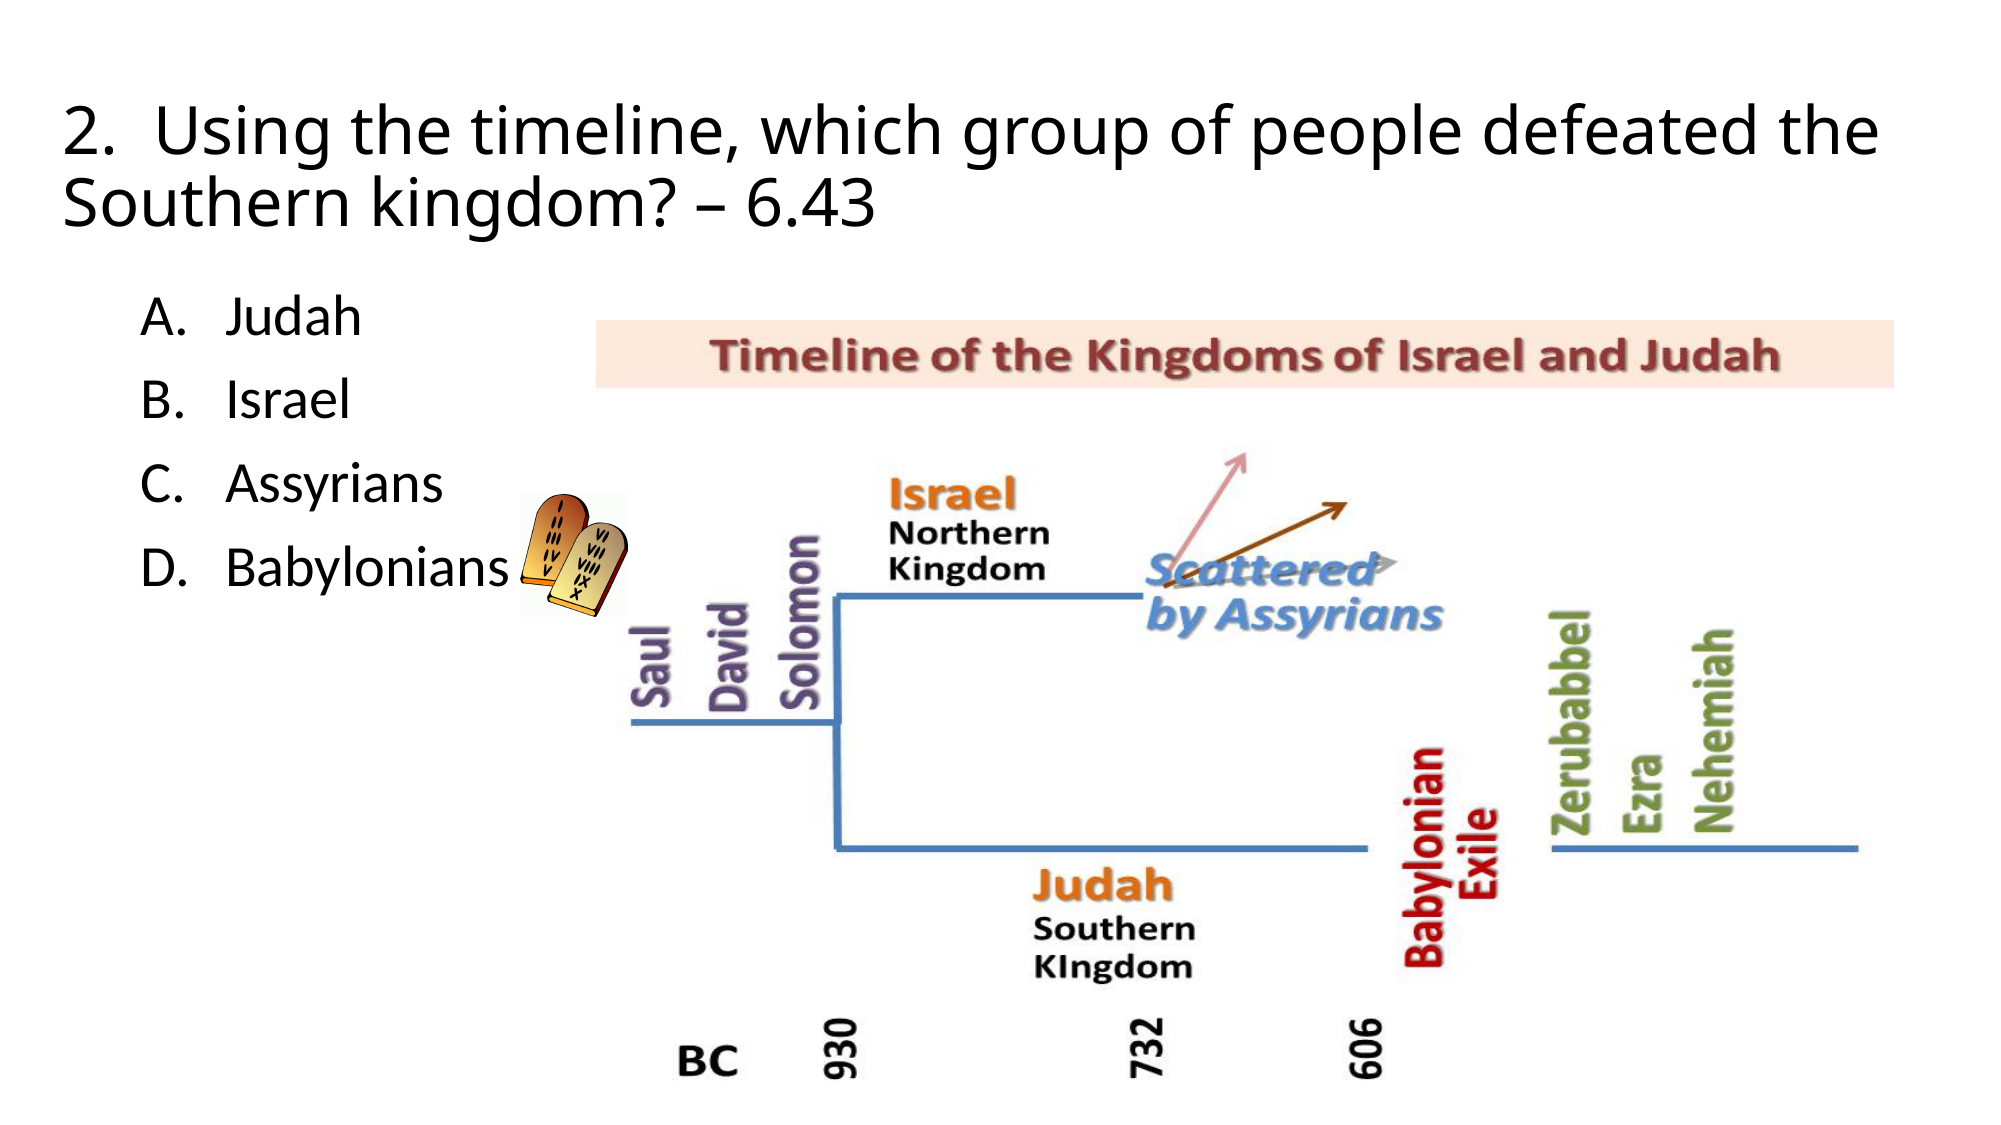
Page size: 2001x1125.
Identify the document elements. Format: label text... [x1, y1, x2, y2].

title 2. Using the timeline, which group of people defeated the Southern kingdom? – 6.43 [47, 59, 2000, 278]
picture [520, 320, 1894, 1125]
list Judah Israel Assyrians Babylonians [125, 277, 1851, 992]
